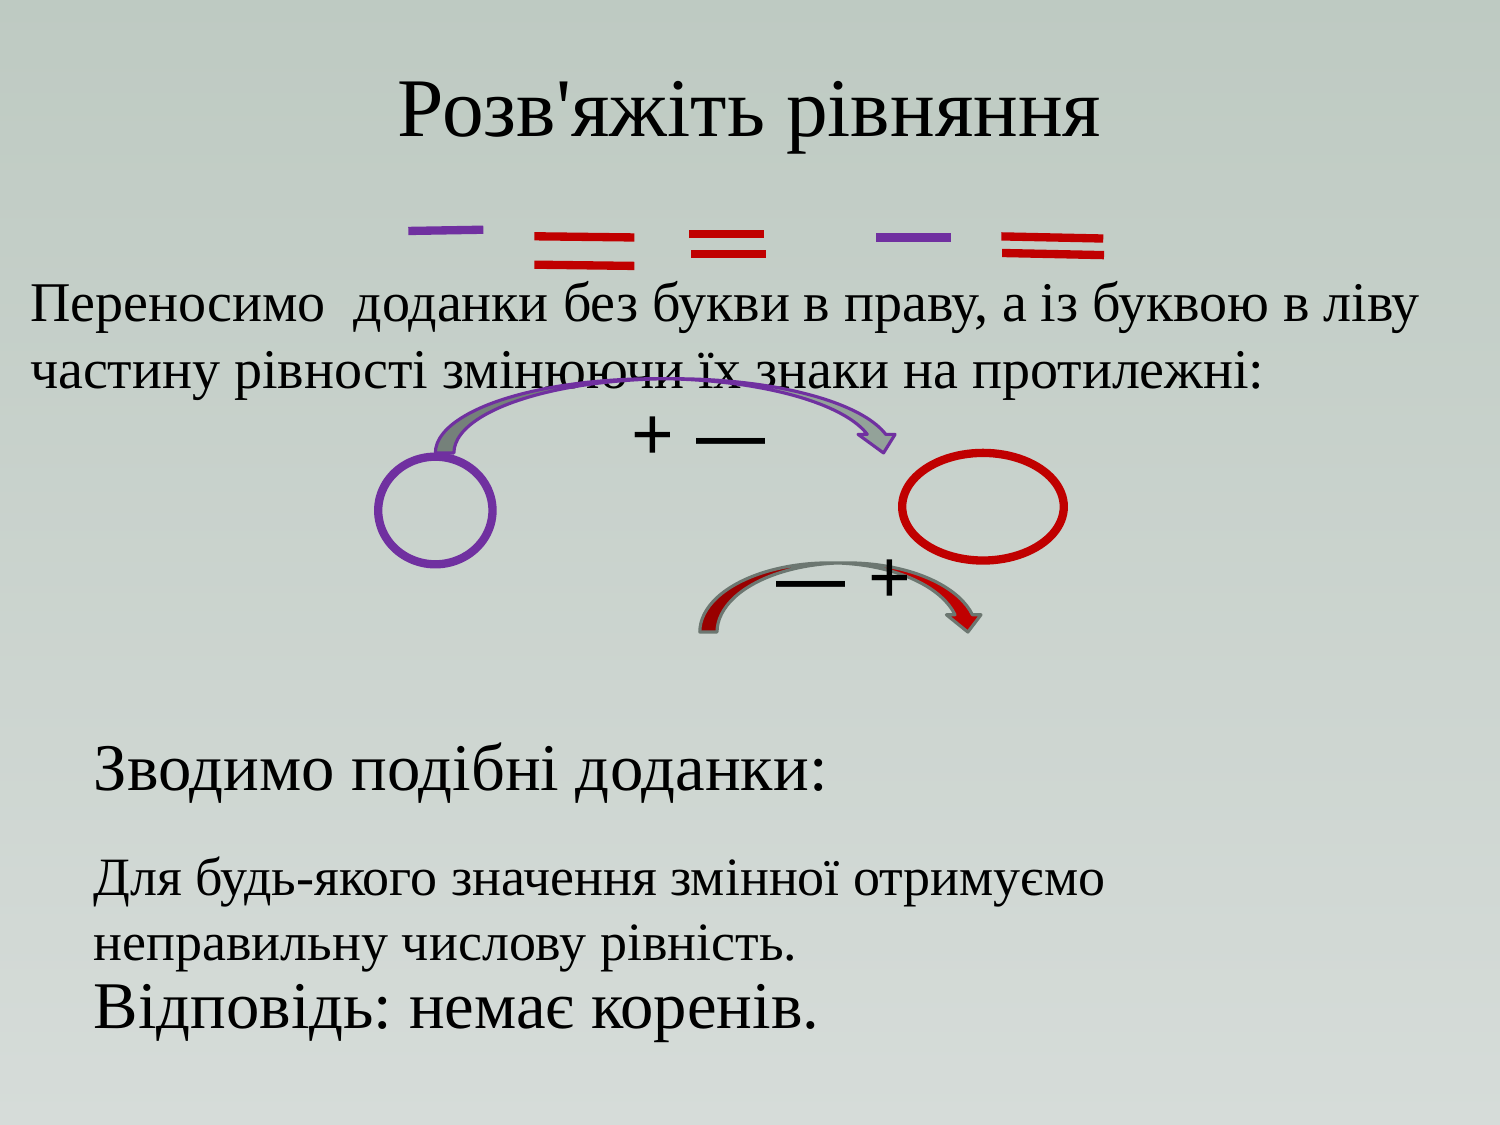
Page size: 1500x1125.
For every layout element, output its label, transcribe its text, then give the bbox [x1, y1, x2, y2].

text_box Для будь-якого значення змінної отримуємо неправильну числову рівність. [78, 834, 1427, 954]
list Переносимо доданки без букви в праву, а із буквою в ліву частину рівності змінюючи їх знаки на протилежні: [15, 257, 1445, 464]
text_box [377, 378, 903, 565]
text_box Відповідь: немає коренів. [78, 954, 1427, 1071]
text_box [699, 452, 1065, 633]
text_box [407, 229, 1105, 267]
